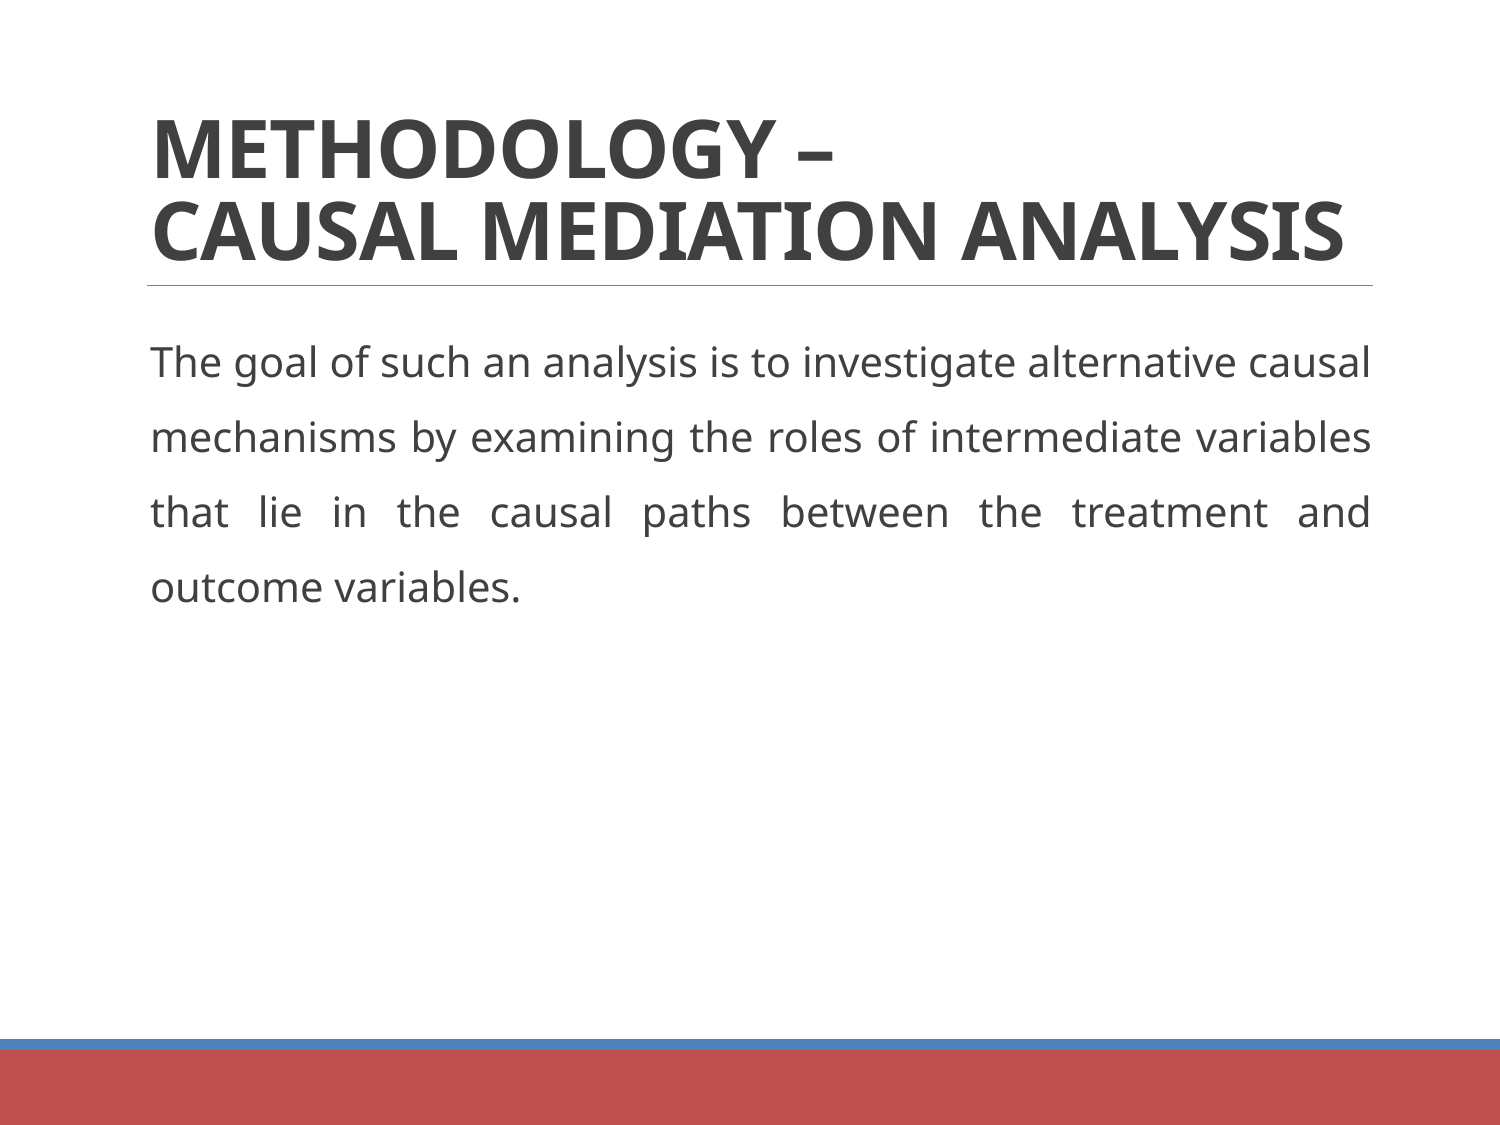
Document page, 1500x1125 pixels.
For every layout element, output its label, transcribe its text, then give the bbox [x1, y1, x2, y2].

title METHODOLOGY – CAUSAL MEDIATION ANALYSIS [135, 47, 1373, 285]
list The goal of such an analysis is to investigate alternative causal mechanisms by examining the roles of intermediate variables that lie in the causal paths between the treatment and outcome variables. [135, 302, 1373, 963]
